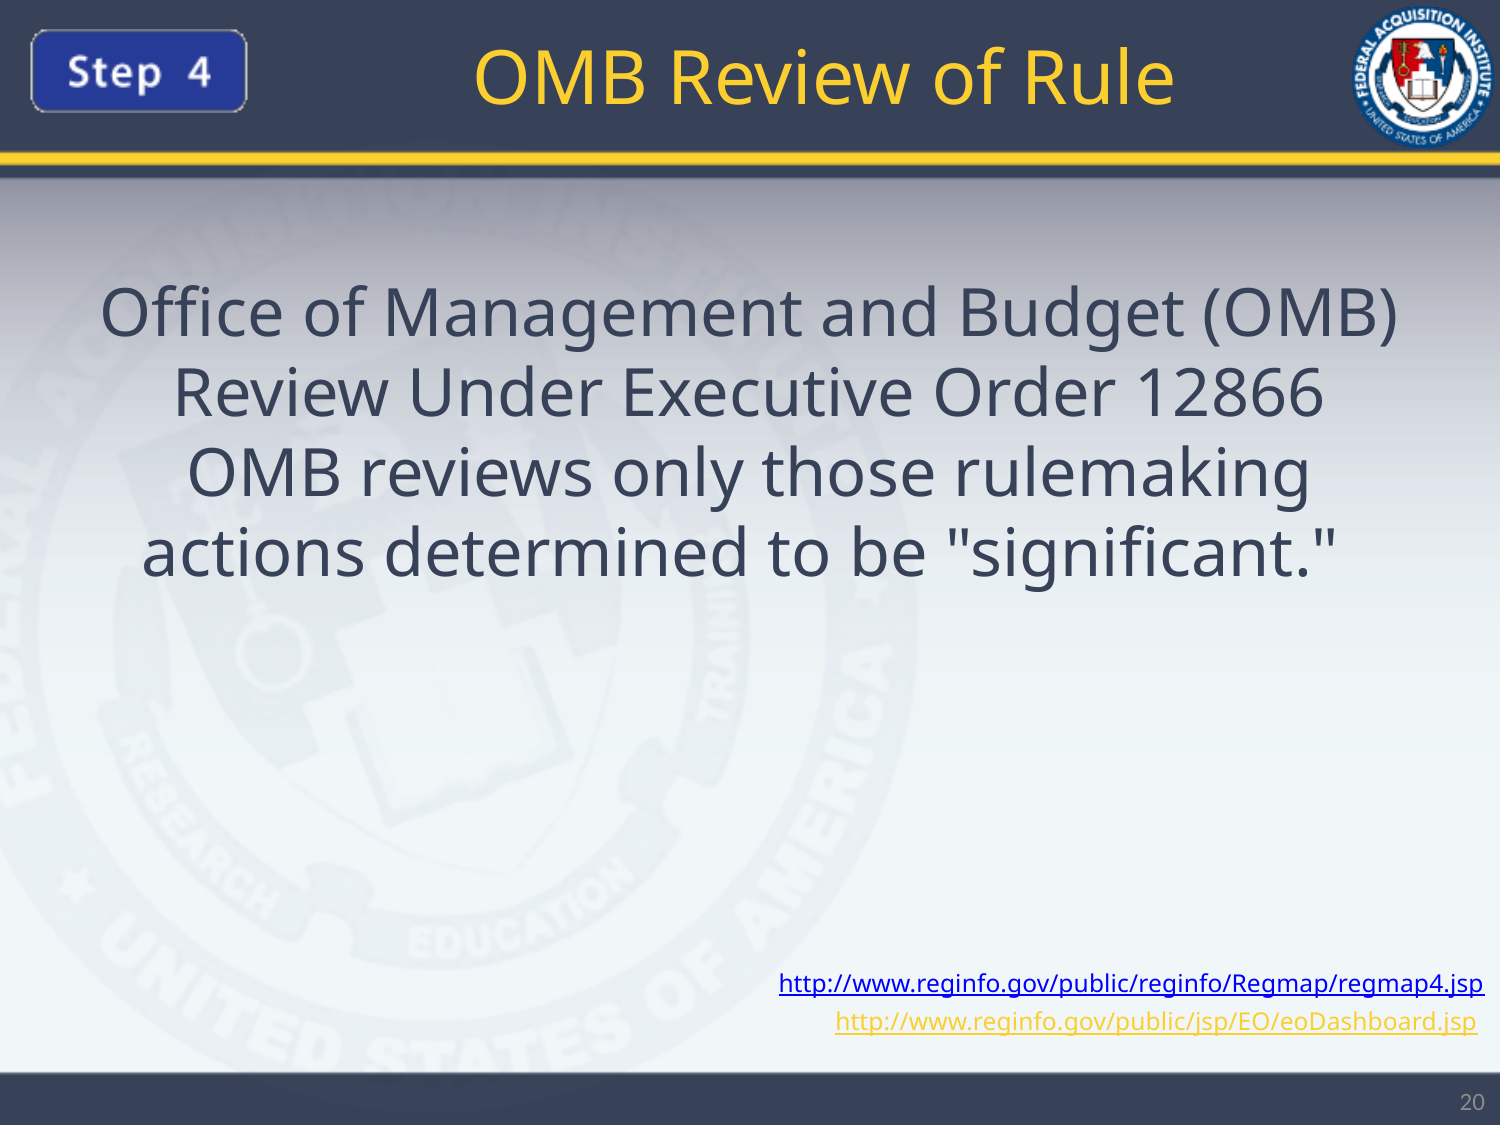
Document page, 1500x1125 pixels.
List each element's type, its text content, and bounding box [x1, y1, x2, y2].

title OMB Review of Rule [300, 0, 1350, 150]
list Office of Management and Budget (OMB) Review Under Executive Order 12866 OMB reviews only those rulemaking actions determined to be "significant." [75, 262, 1425, 959]
picture [0, 0, 1500, 1125]
slide_number 20 [1149, 1074, 1500, 1125]
text_box http://www.reginfo.gov/public/reginfo/Regmap/regmap4.jsp http://www.reginfo.gov/public/jsp/EO/eoDashboard.jsp [2, 959, 1500, 1048]
